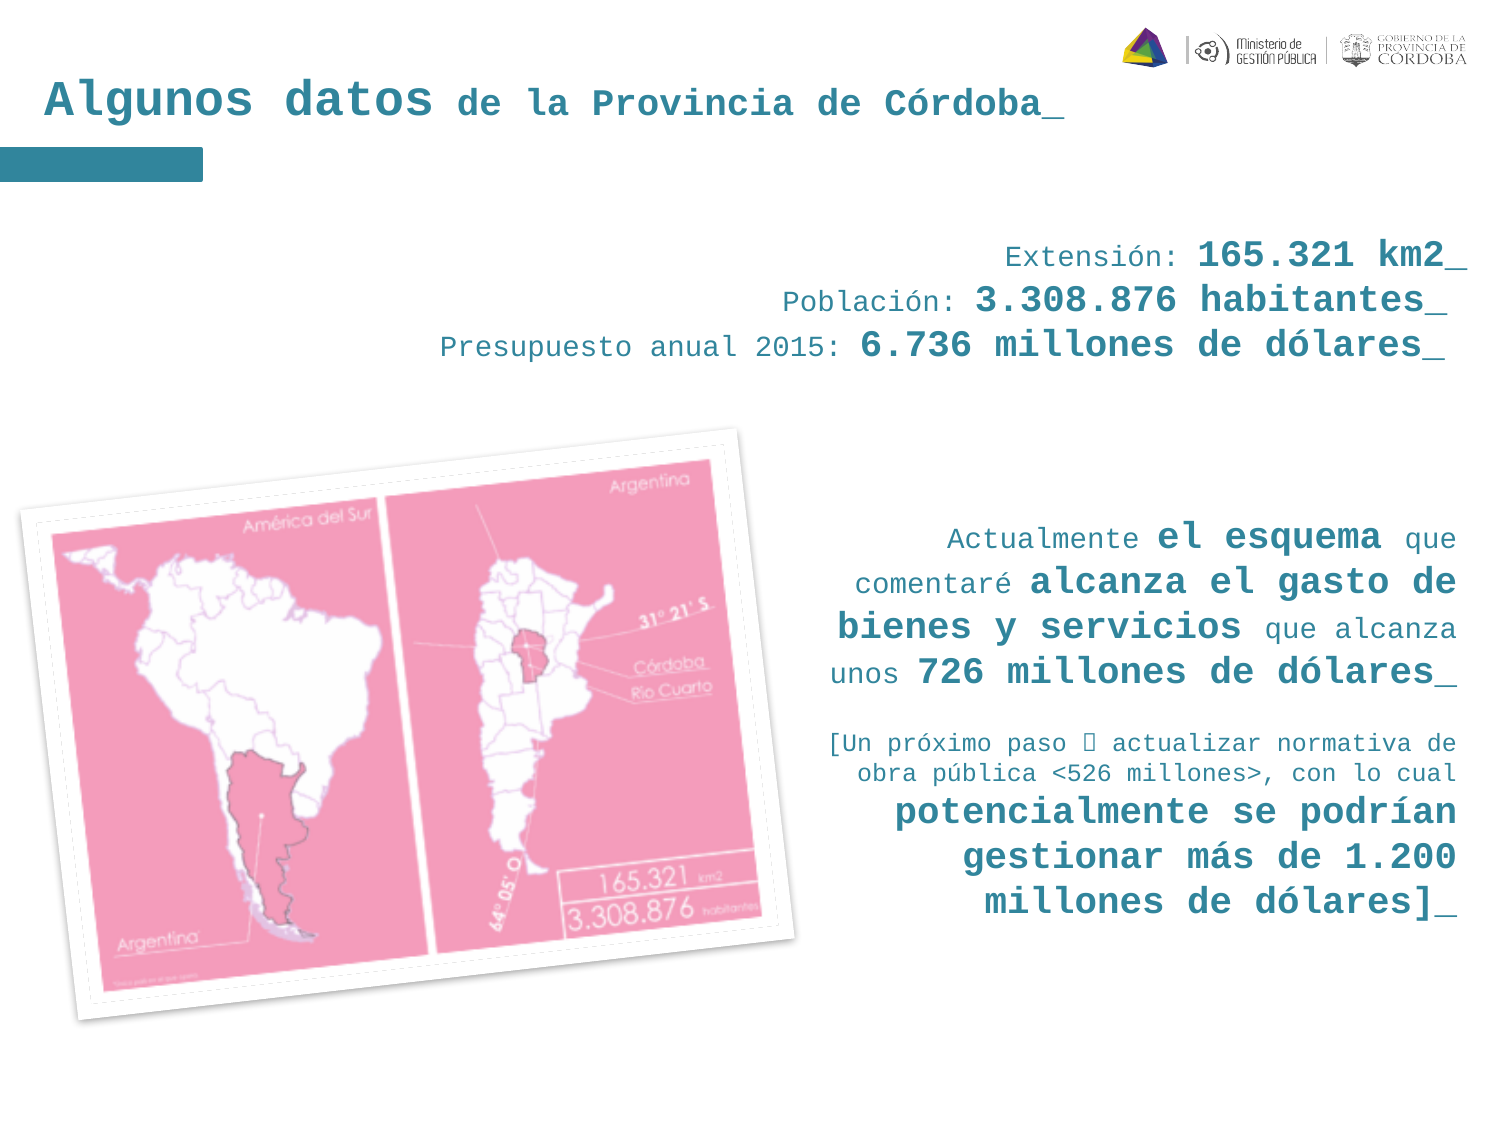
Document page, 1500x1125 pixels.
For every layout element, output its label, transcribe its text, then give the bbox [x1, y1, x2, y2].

picture [37, 445, 778, 1003]
picture [1189, 7, 1475, 92]
text_box Algunos datos de la Provincia de Córdoba_ [29, 42, 1081, 149]
text_box Extensión: 165.321 km2_ Población: 3.308.876 habitantes_ Presupuesto anual 2015: 6.736 millones de dólares_ [407, 208, 1483, 385]
text_box Actualmente el esquema que comentaré alcanza el gasto de bienes y servicios que alcanza unos 726 millones de dólares_ [Un próximo paso  actualizar normativa de obra pública <526 millones>, con lo cual potencialmente se podrían gestionar más de 1.200 millones de dólares]_ [785, 432, 1472, 1000]
picture [1116, 23, 1175, 76]
text_box [0, 147, 203, 182]
